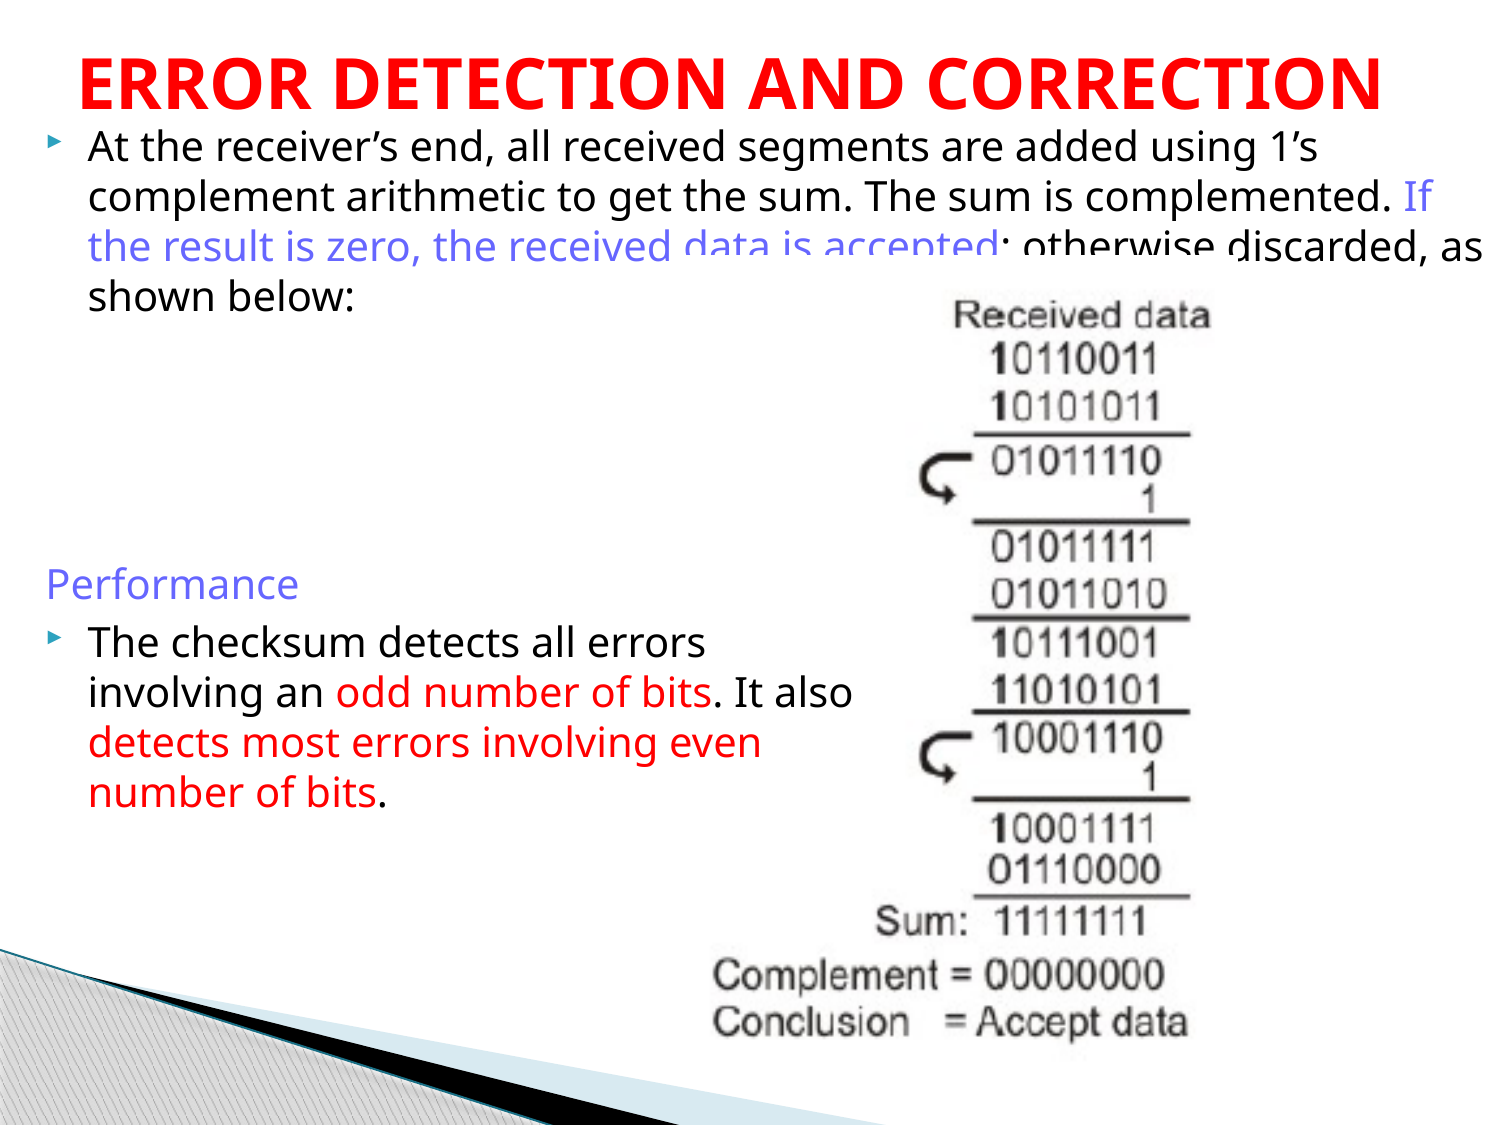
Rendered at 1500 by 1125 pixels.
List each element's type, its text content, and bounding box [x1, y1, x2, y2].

list At the receiver’s end, all received segments are added using 1’s complement arithmetic to get the sum. The sum is complemented. If the result is zero, the received data is accepted; otherwise discarded, as shown below: [12, 112, 1500, 338]
title ERROR DETECTION AND CORRECTION [37, 12, 1425, 150]
text_box Performance The checksum detects all errors involving an odd number of bits. It also detects most errors involving even number of bits. [12, 549, 668, 850]
picture [674, 255, 1238, 1076]
